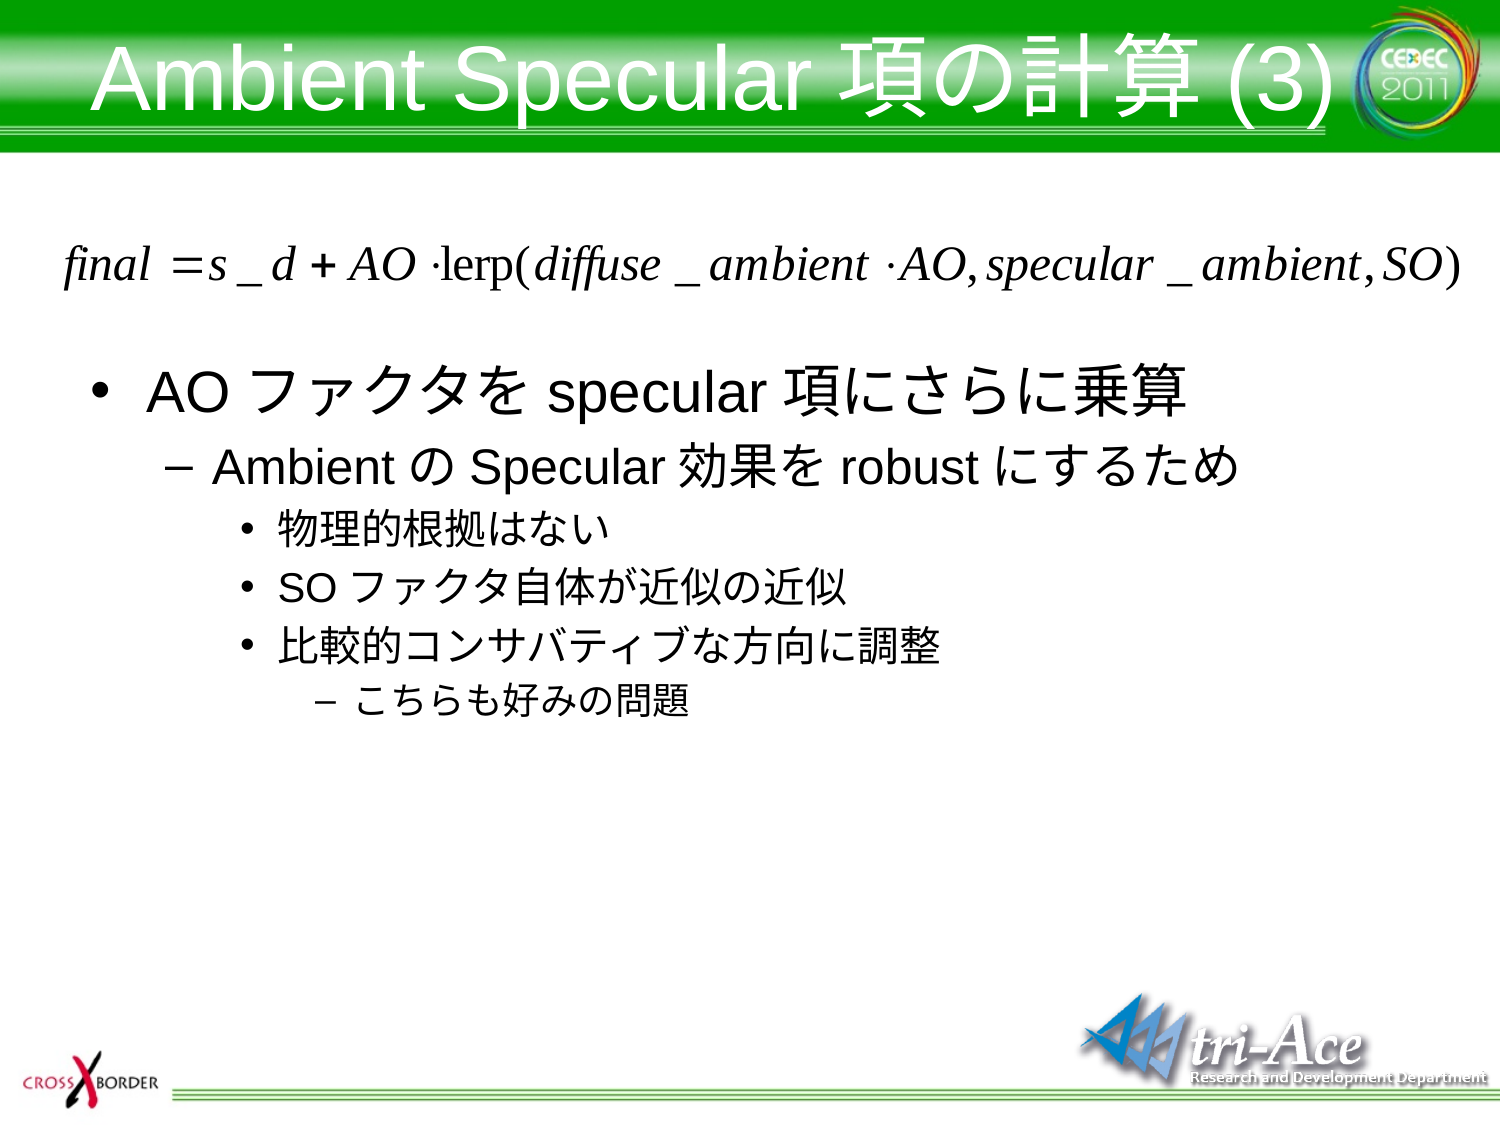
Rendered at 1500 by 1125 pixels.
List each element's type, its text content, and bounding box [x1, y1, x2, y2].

list AOファクタをspecular項にさらに乗算 AmbientのSpecular効果をrobustにするため 物理的根拠はない SOファクタ自体が近似の近似 比較的コンサバティブな方向に調整 こちらも好みの問題 [75, 346, 1427, 1055]
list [46, 234, 1469, 302]
title Ambient Specular項の計算(3) [74, 7, 1426, 140]
picture [0, 0, 1500, 155]
picture [0, 987, 1500, 1125]
